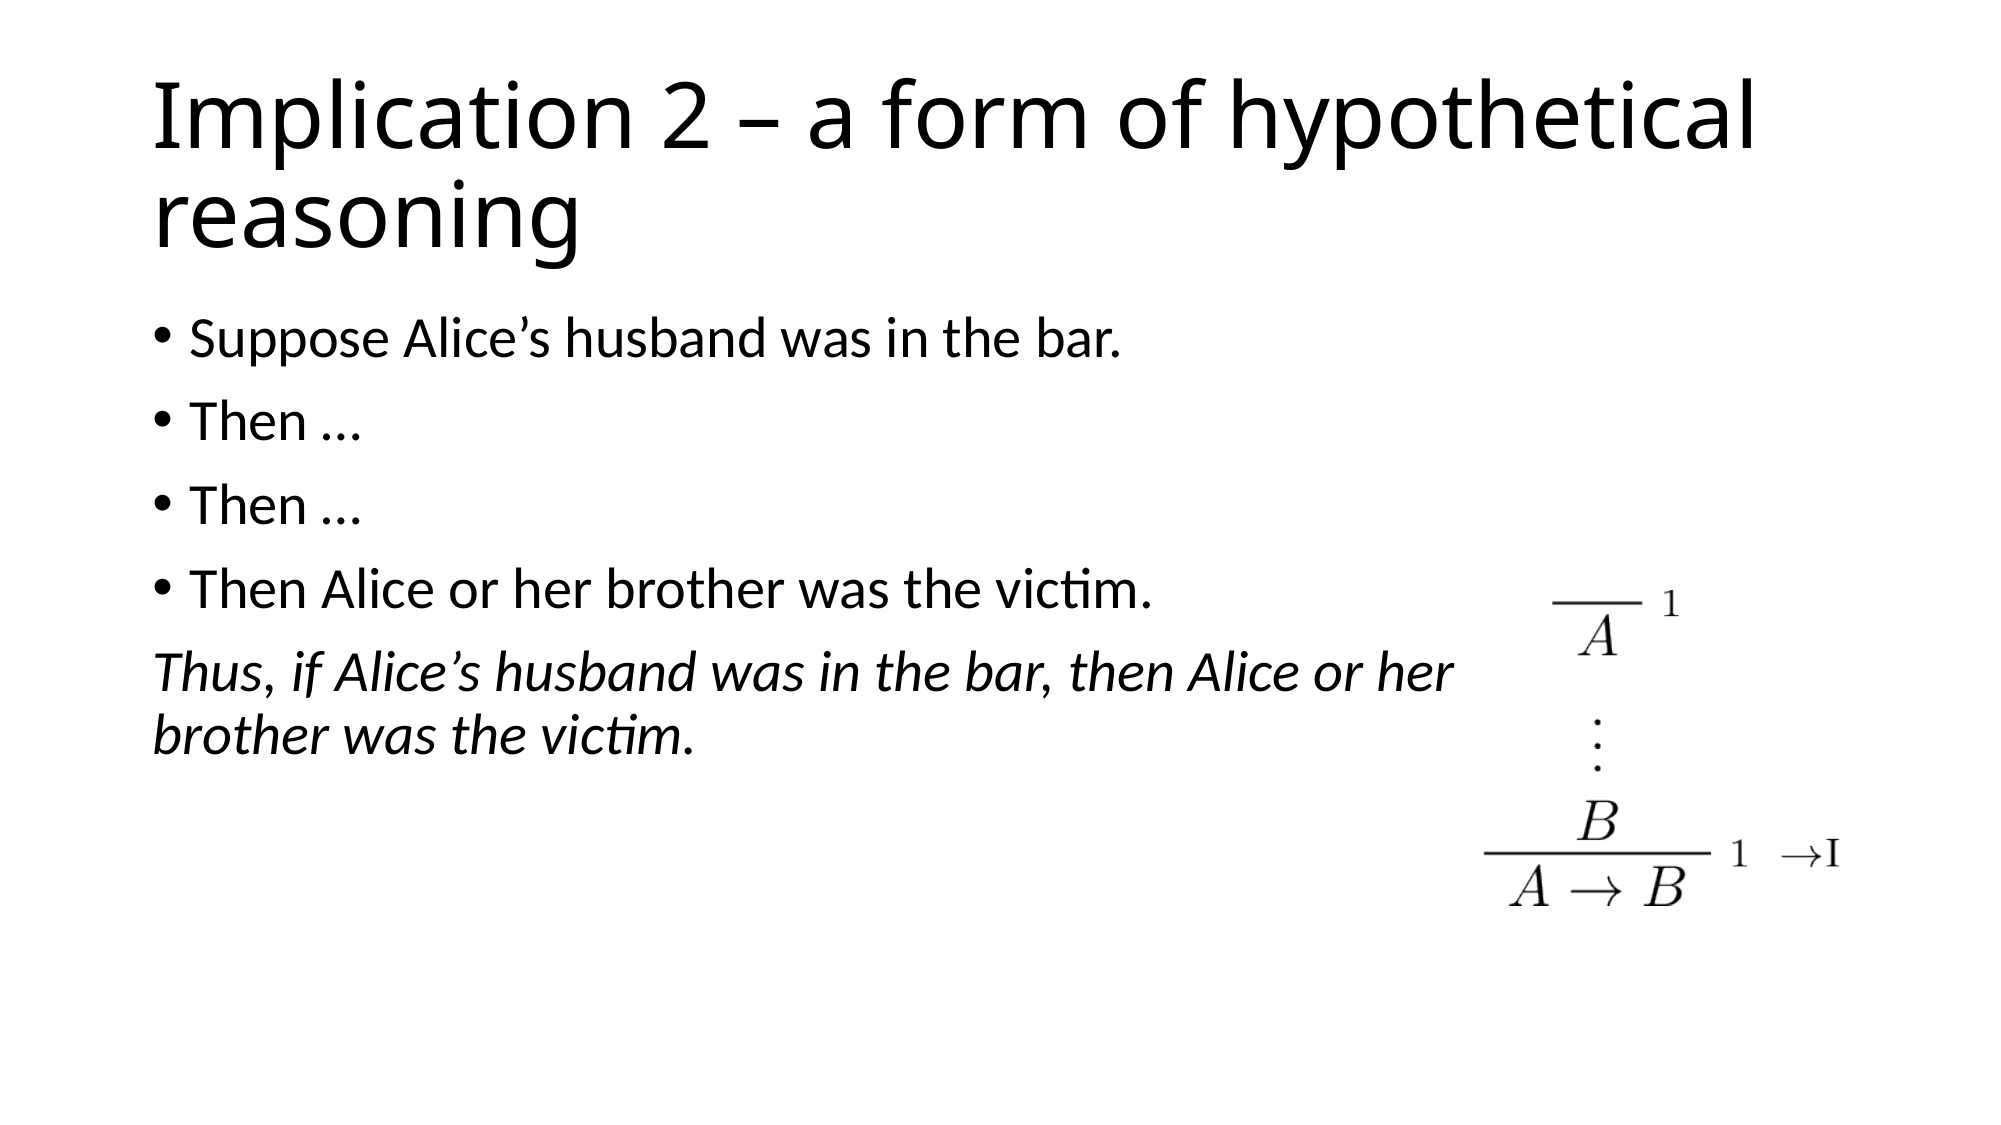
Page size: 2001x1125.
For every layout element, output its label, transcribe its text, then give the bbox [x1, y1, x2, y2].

title Implication 2 – a form of hypothetical reasoning [137, 59, 1863, 278]
picture [662, 590, 2000, 906]
list Suppose Alice’s husband was in the bar. Then … Then … Then Alice or her brother was the victim. Thus, if Alice’s husband was in the bar, then Alice or her brother was the victim. [137, 299, 1634, 1014]
